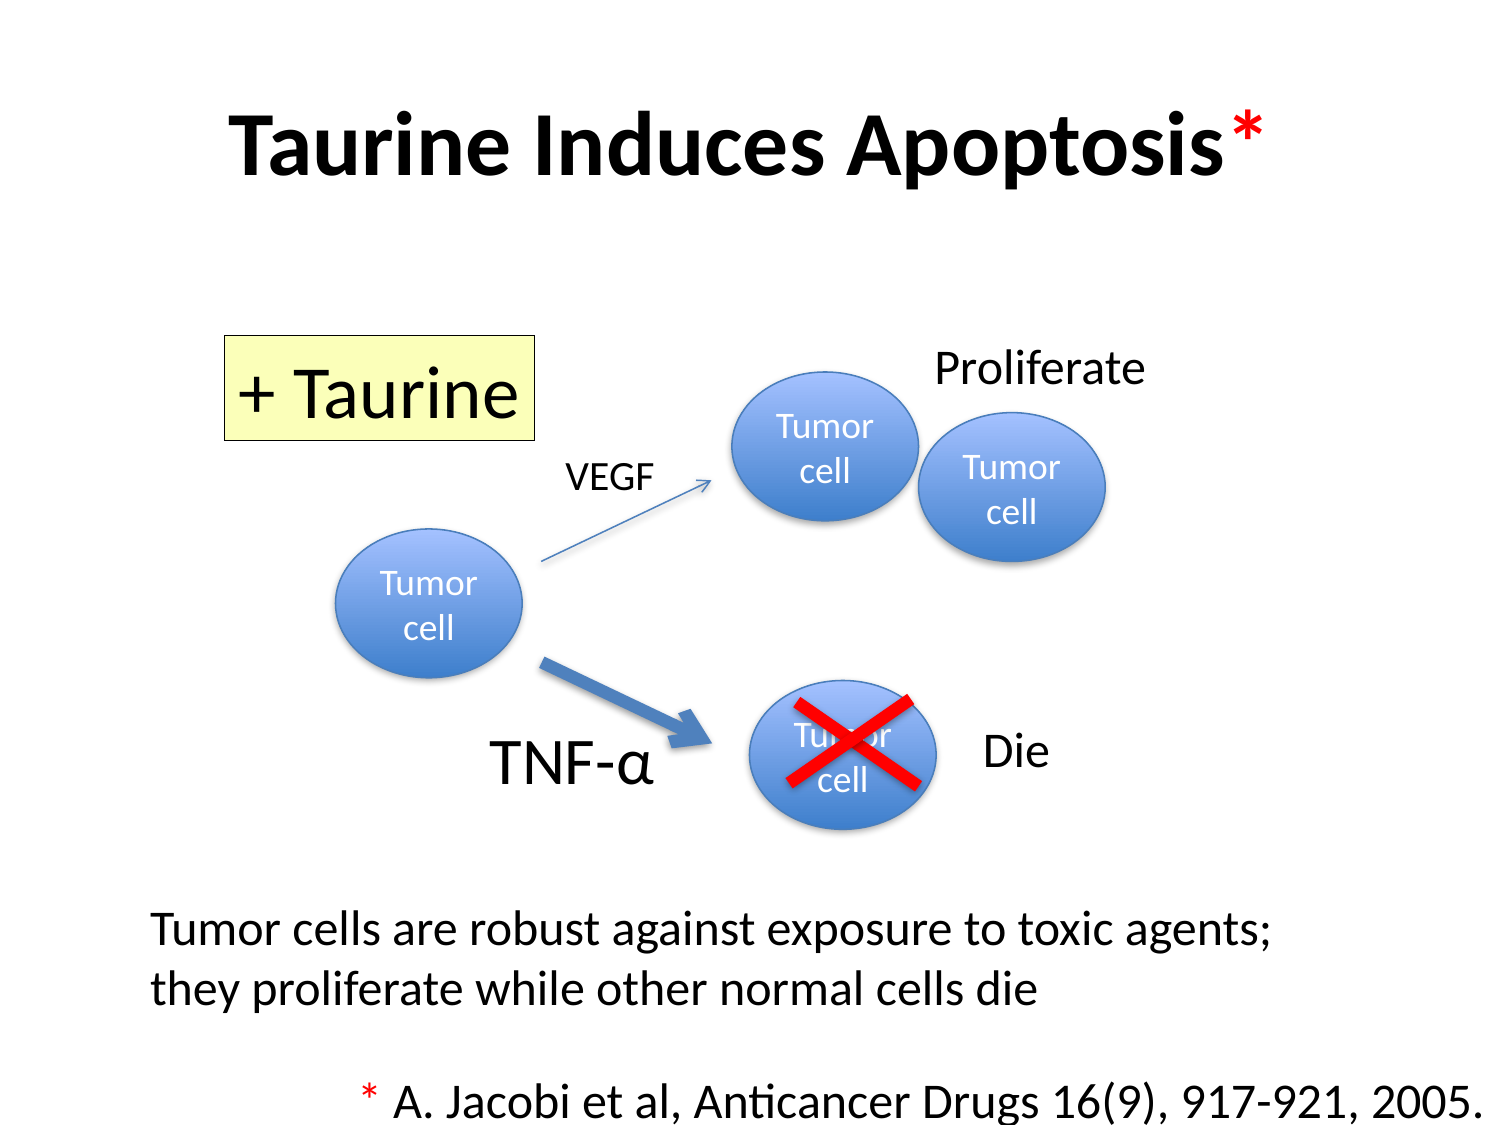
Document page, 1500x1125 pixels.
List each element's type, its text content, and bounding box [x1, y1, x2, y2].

text_box Tumor cell [748, 679, 937, 831]
text_box Proliferate [919, 327, 1162, 403]
text_box Tumor cells are robust against exposure to toxic agents; they proliferate while other normal cells die [135, 887, 1313, 1023]
text_box Die [968, 710, 1066, 786]
text_box * A. Jacobi et al, Anticancer Drugs 16(9), 917-921, 2005. [342, 1060, 1500, 1125]
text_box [540, 480, 712, 562]
text_box VEGF [550, 441, 670, 478]
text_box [788, 698, 919, 787]
text_box TNF-α [474, 710, 670, 806]
text_box Tumor cell [917, 411, 1106, 563]
title Taurine Induces Apoptosis* [75, 45, 1425, 233]
text_box + Taurine [224, 335, 535, 441]
text_box Tumor cell [334, 528, 523, 679]
text_box Tumor cell [731, 371, 920, 522]
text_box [541, 661, 713, 744]
